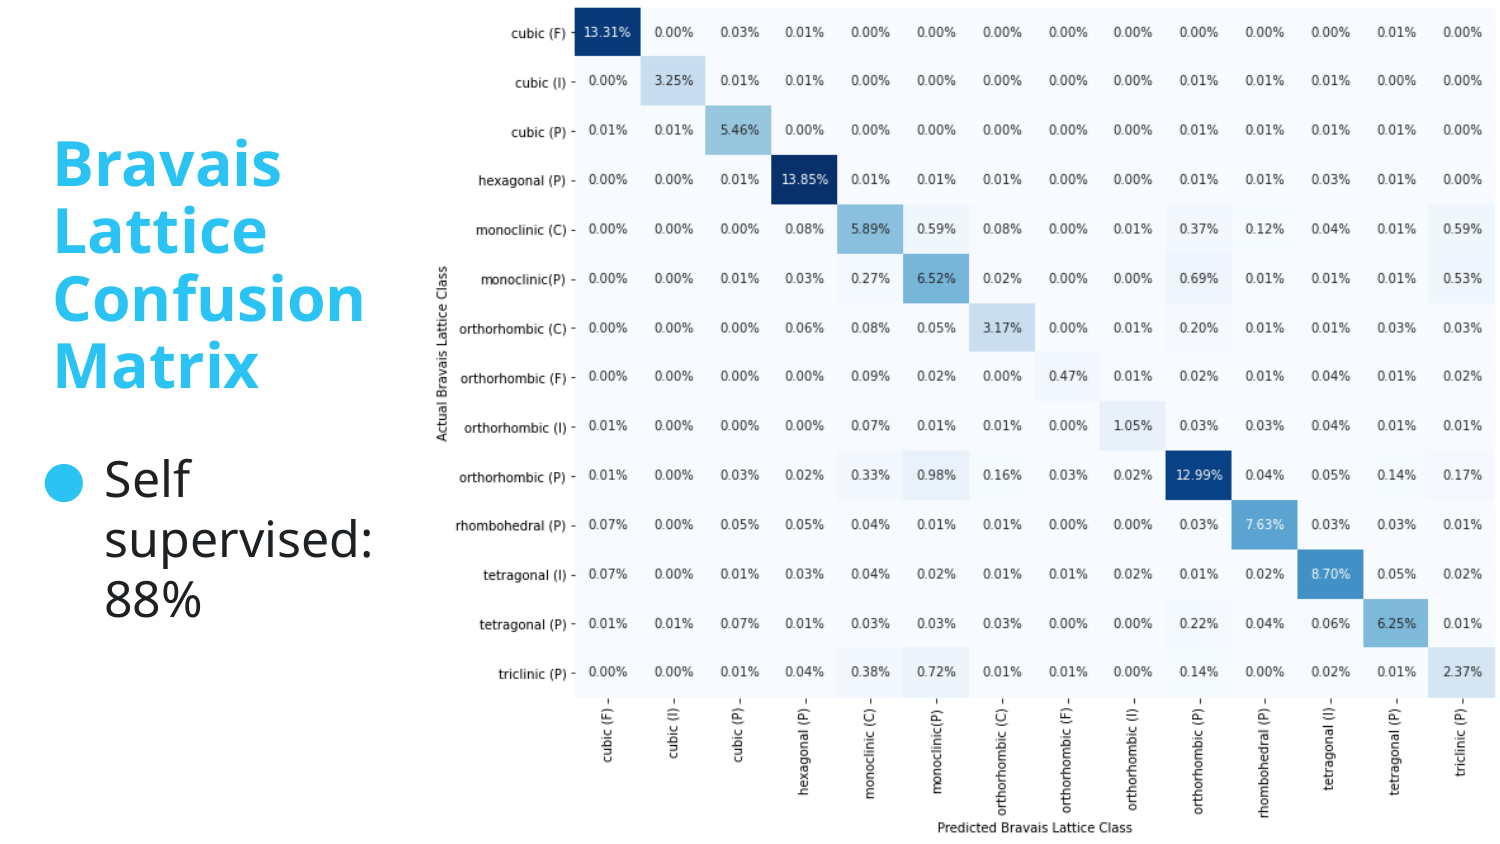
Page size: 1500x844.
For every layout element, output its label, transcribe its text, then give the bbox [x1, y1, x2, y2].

title Bravais Lattice Confusion Matrix [52, 337, 424, 403]
list Self supervised: 88% [29, 446, 424, 696]
picture [429, 0, 1500, 844]
